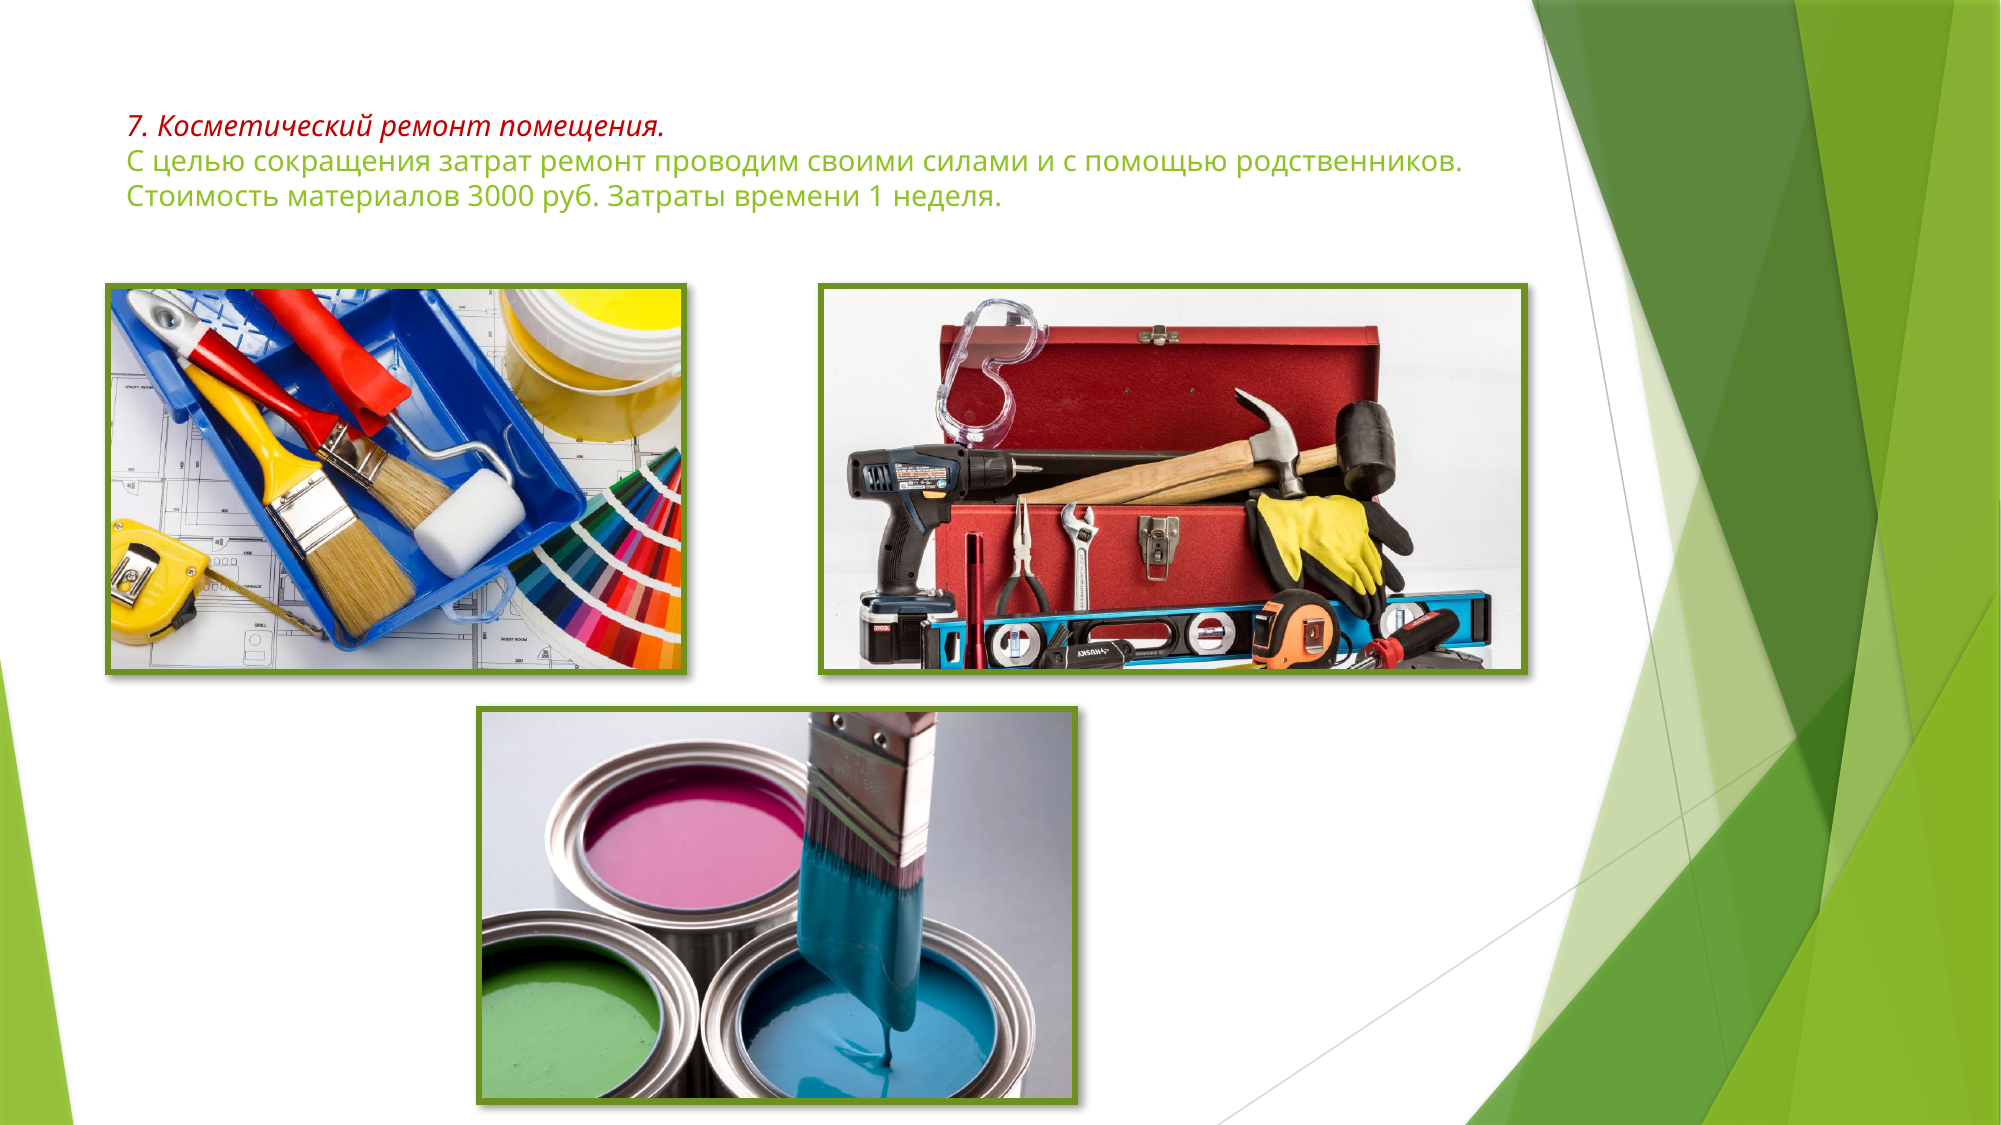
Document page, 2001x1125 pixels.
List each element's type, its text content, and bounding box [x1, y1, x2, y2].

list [481, 711, 1073, 1099]
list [823, 288, 1522, 670]
picture [110, 288, 682, 670]
title 7. Косметический ремонт помещения. С целью сокращения затрат ремонт проводим своими силами и с помощью родственников. Стоимость материалов 3000 руб. Затраты времени 1 неделя. [111, 99, 1522, 317]
